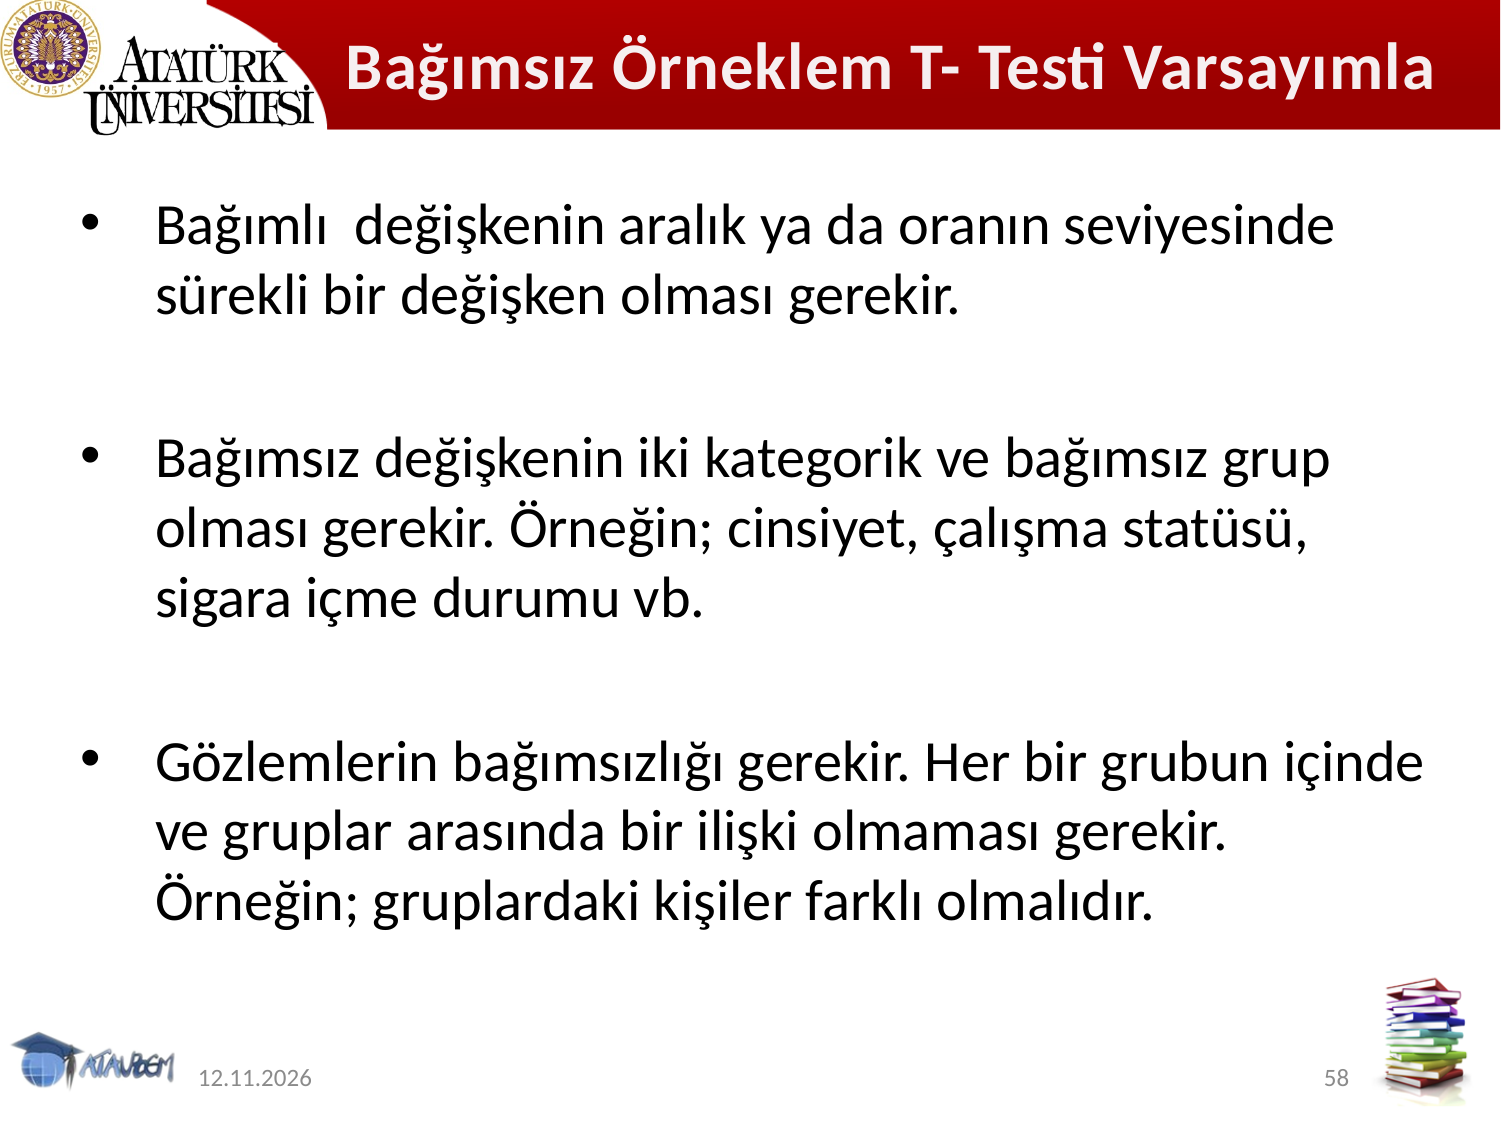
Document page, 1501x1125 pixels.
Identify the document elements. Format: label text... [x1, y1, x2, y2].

list Bağımlı değişkenin aralık ya da oranın seviyesinde sürekli bir değişken olması gerekir. Bağımsız değişkenin iki kategorik ve bağımsız grup olması gerekir. Örneğin; cinsiyet, çalışma statüsü, sigara içme durumu vb. Gözlemlerin bağımsızlığı gerekir. Her bir grubun içinde ve gruplar arasında bir ilişki olmaması gerekir. Örneğin; gruplardaki kişiler farklı olmalıdır. [64, 178, 1448, 965]
picture [0, 0, 1501, 1125]
title Bağımsız Örneklem T- Testi Varsayımları [322, 0, 1501, 165]
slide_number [183, 1046, 534, 1107]
slide_number 58 [1075, 1046, 1365, 1107]
